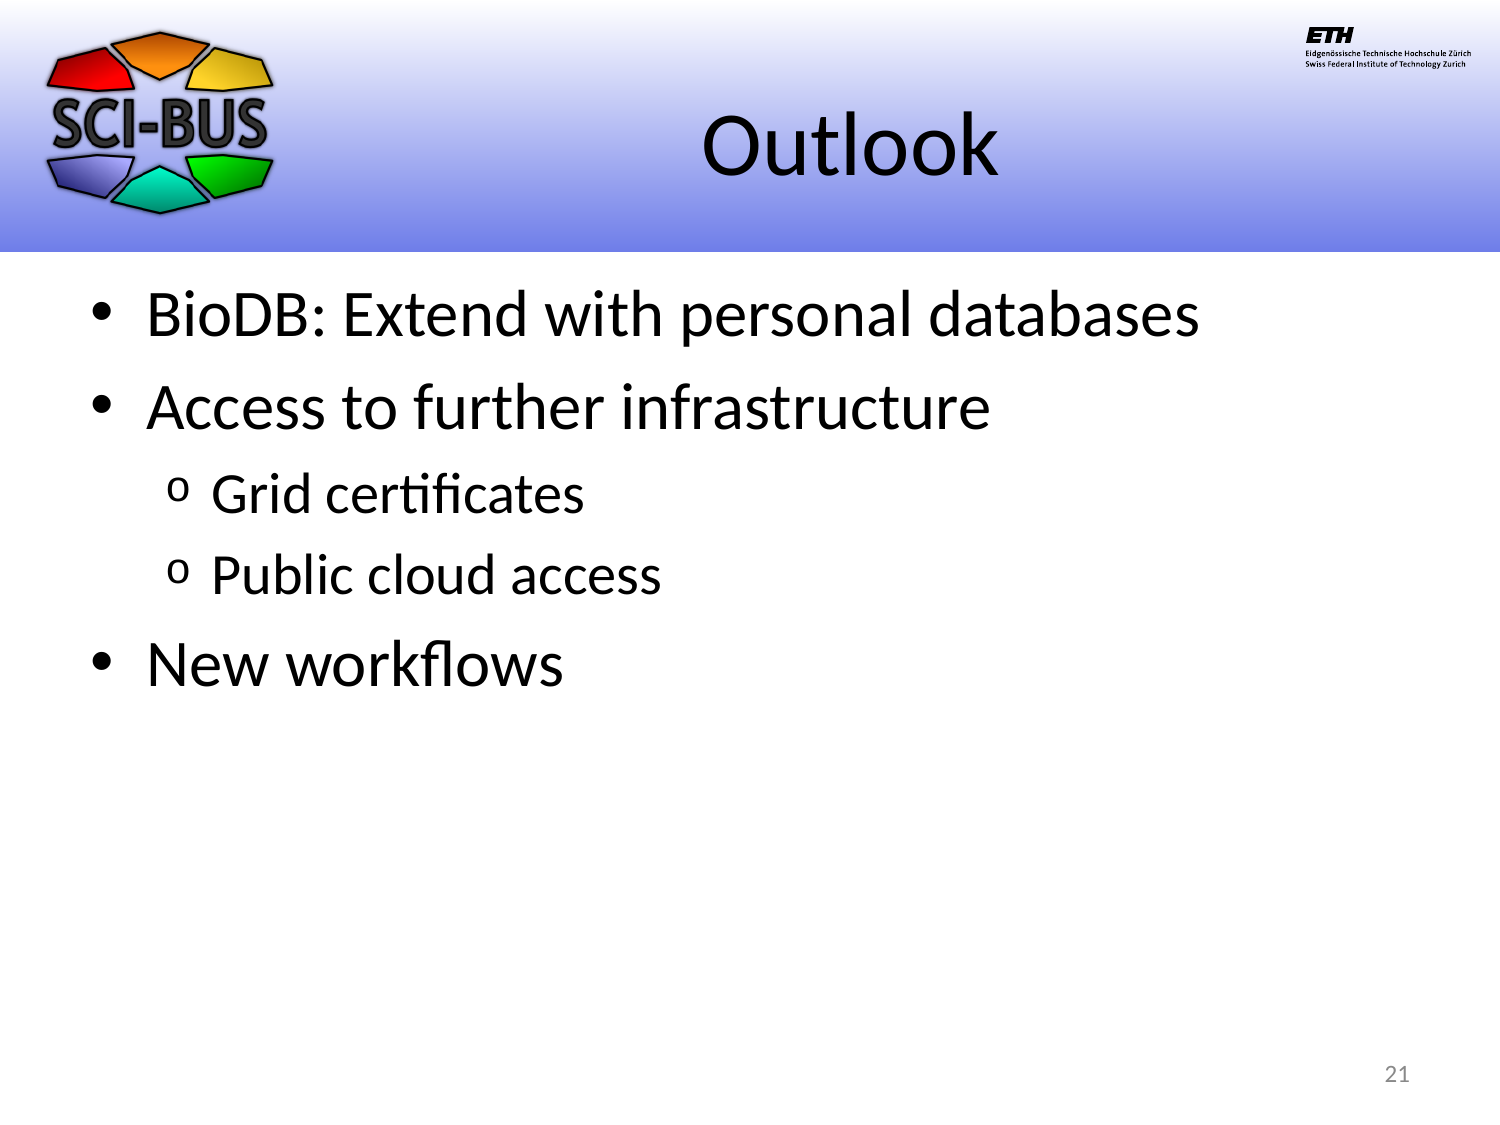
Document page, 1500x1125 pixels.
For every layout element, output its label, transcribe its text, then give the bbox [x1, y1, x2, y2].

slide_number 21 [1074, 1042, 1425, 1103]
list BioDB: Extend with personal databases Access to further infrastructure Grid certificates Public cloud access New workflows [75, 262, 1425, 1005]
title Outlook [277, 45, 1425, 233]
picture [41, 27, 278, 219]
